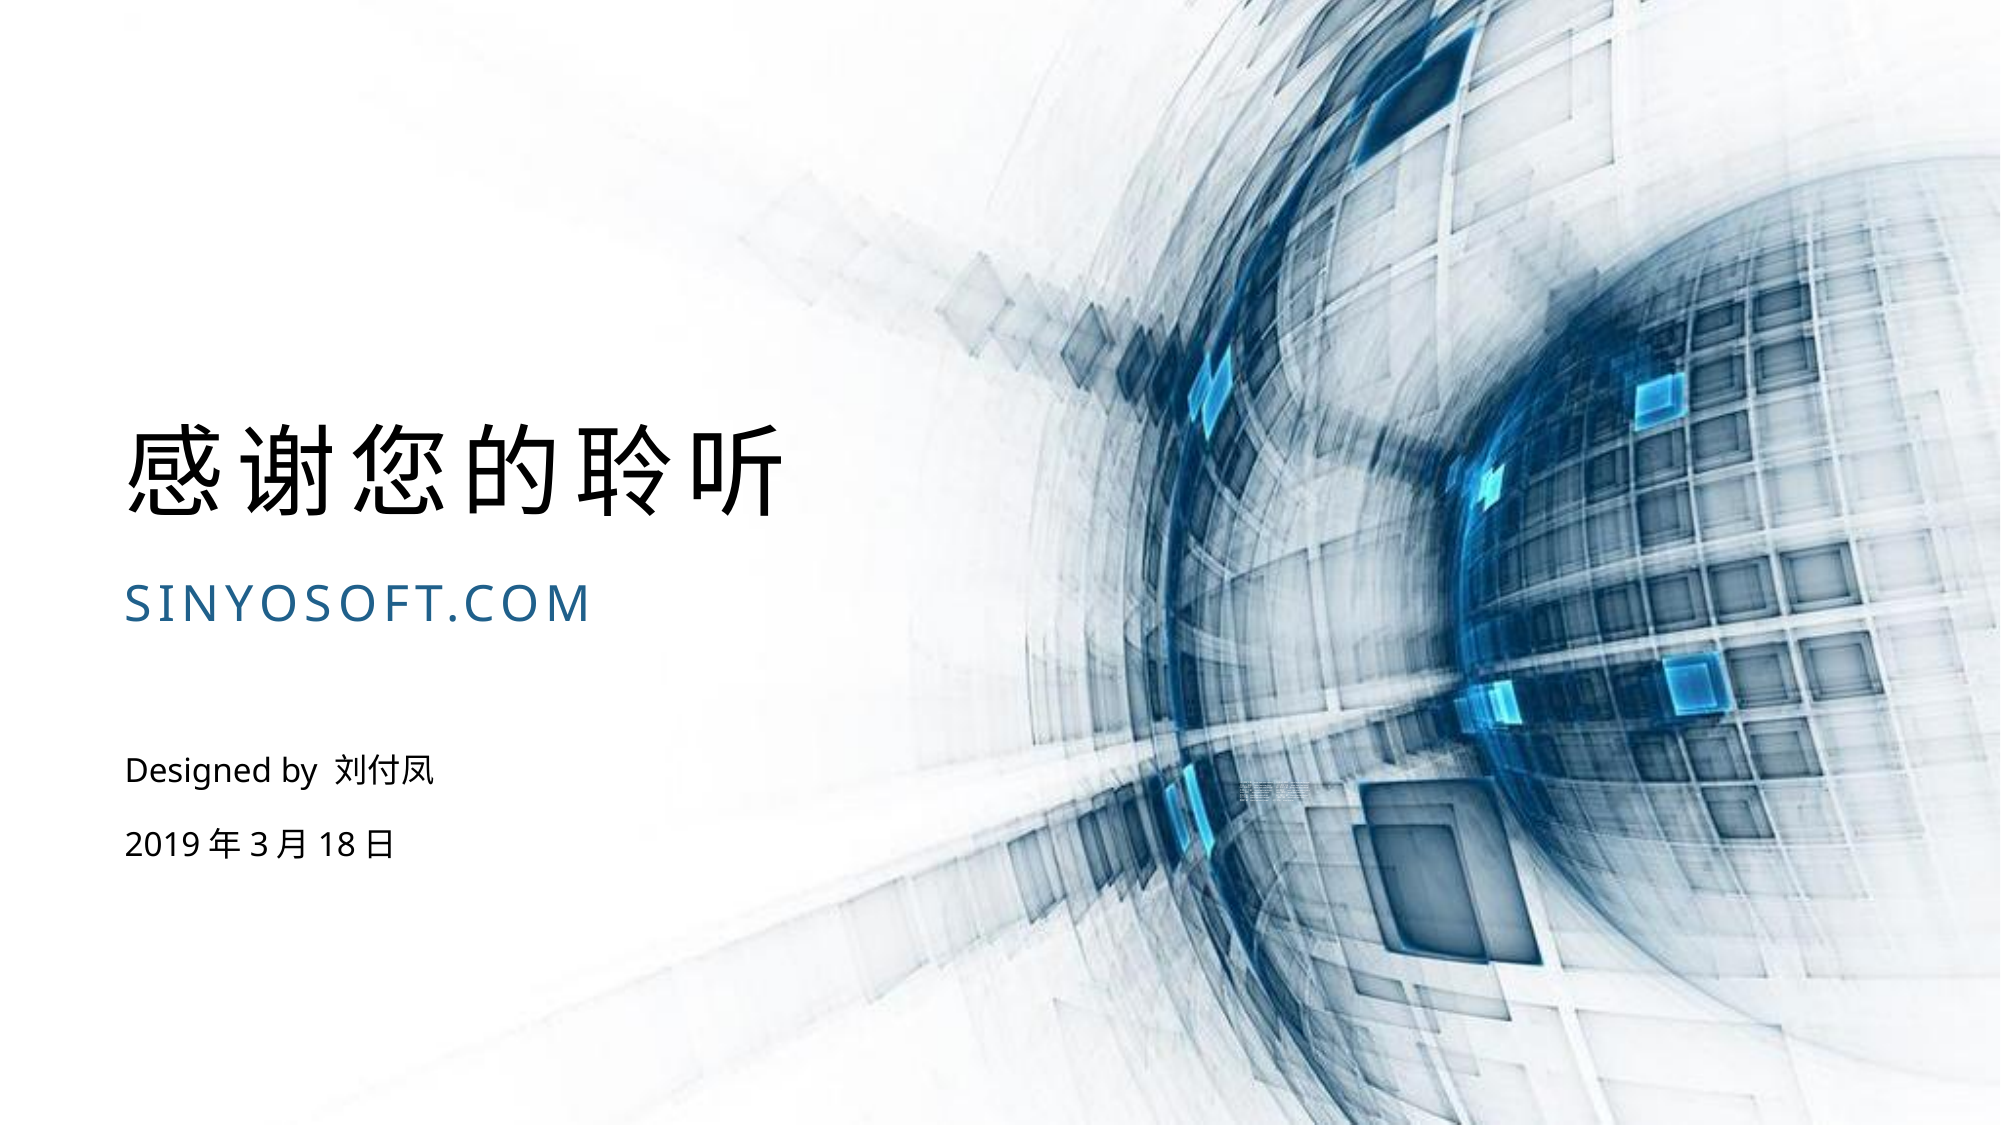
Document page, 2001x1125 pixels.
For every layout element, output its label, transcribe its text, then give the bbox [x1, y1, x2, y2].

picture [0, 0, 2001, 1125]
text_box SINYOSOFT.COM [109, 564, 1110, 639]
text_box 感谢您的聆听 [109, 400, 1137, 536]
text_box 2019年3月18日 [109, 816, 449, 871]
text_box Designed by 刘付凤 [109, 742, 674, 797]
